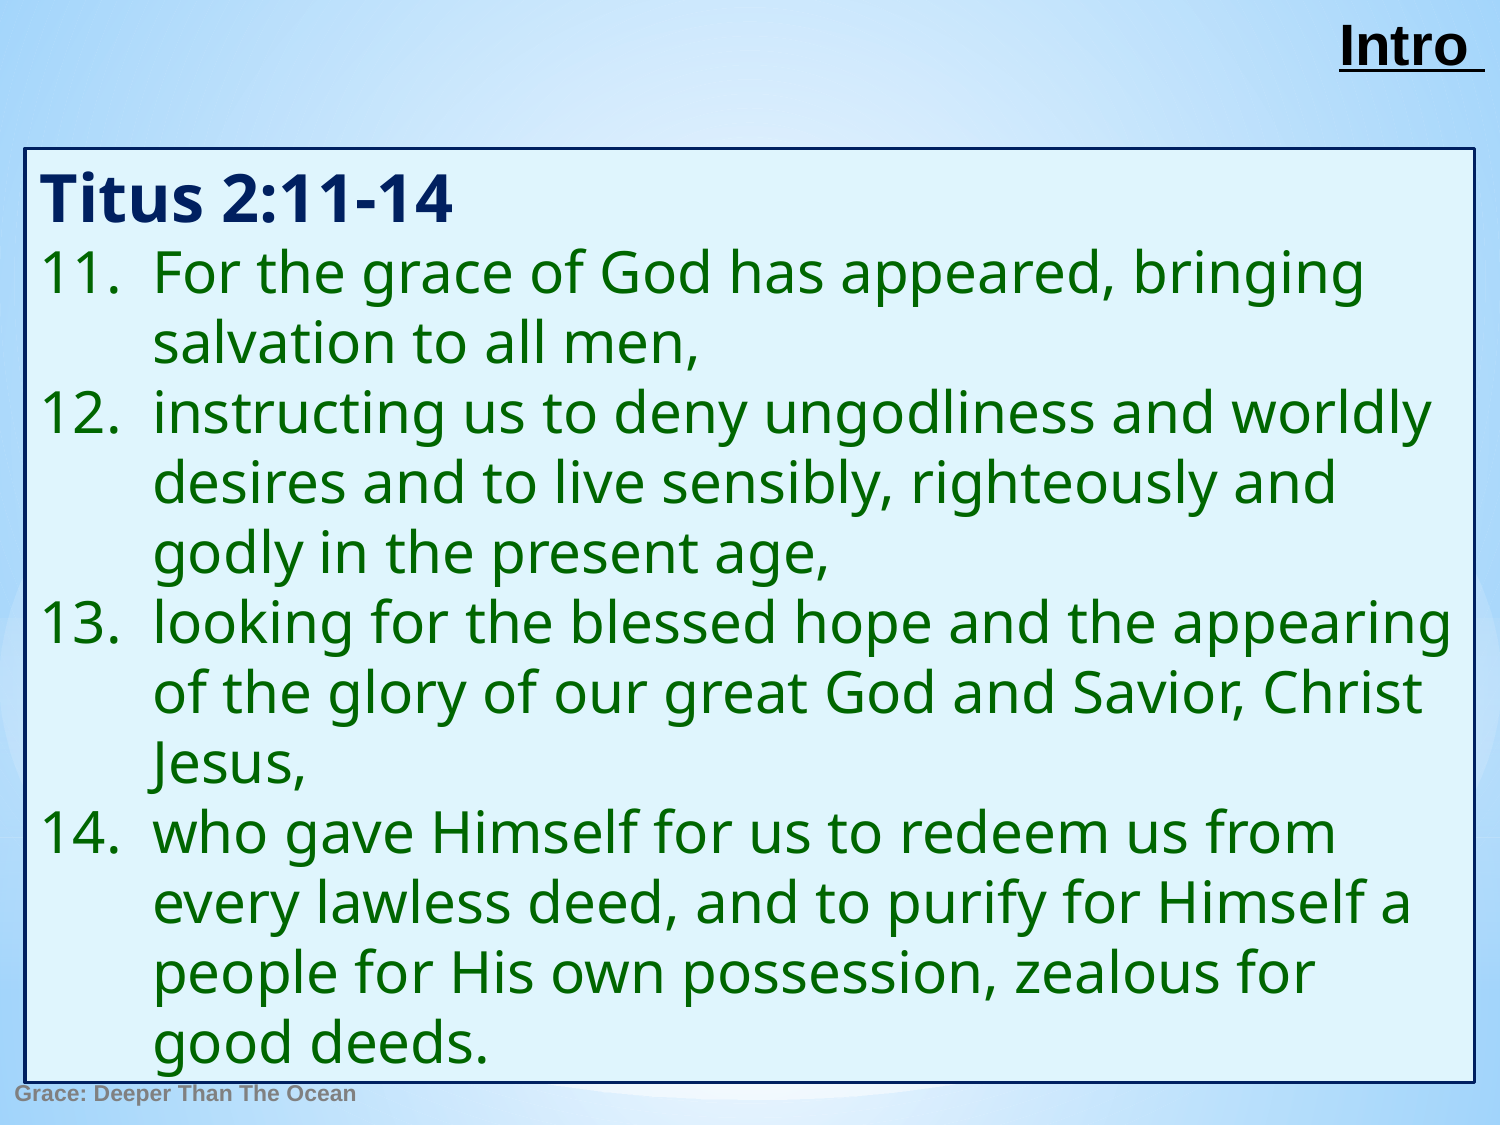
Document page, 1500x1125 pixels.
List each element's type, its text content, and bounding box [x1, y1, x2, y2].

footer Grace: Deeper Than The Ocean [0, 1062, 550, 1123]
text_box Titus 2:11-14 11. For the grace of God has appeared, bringing salvation to all men, 12. instructing us to deny ungodliness and worldly desires and to live sensibly, righteously and godly in the present age, 13. looking for the blessed hope and the appearing of the glory of our great God and Savior, Christ Jesus, 14. who gave Himself for us to redeem us from every lawless deed, and to purify for Himself a people for His own possession, zealous for good deeds. [24, 148, 1475, 1083]
title Intro [0, 0, 1500, 108]
